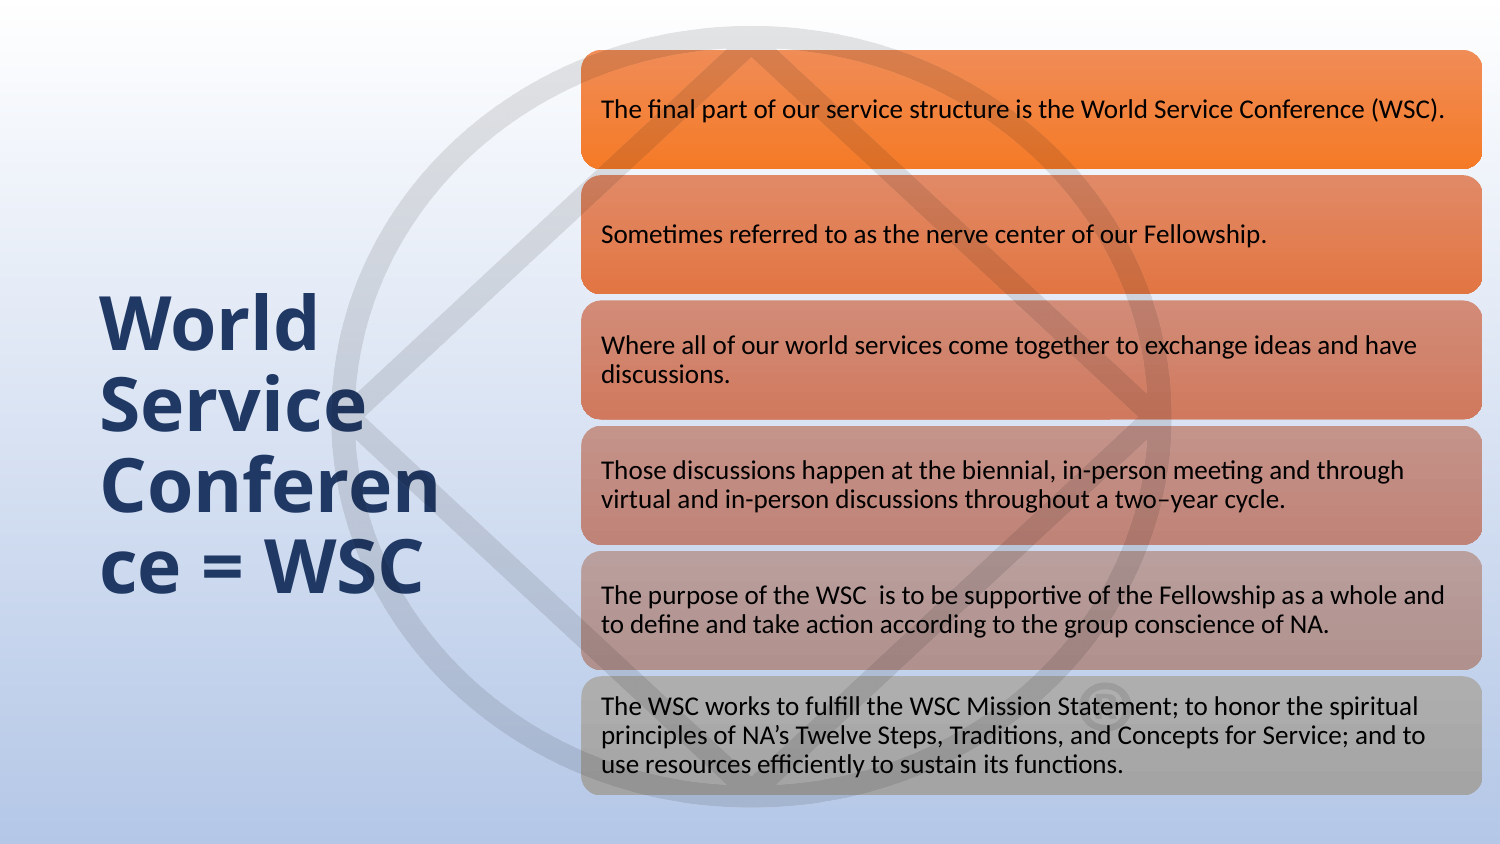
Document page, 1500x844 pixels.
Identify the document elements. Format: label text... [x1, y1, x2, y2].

title World Service Conference = WSC [84, 131, 328, 765]
picture [328, 23, 1172, 808]
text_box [581, 23, 1483, 823]
